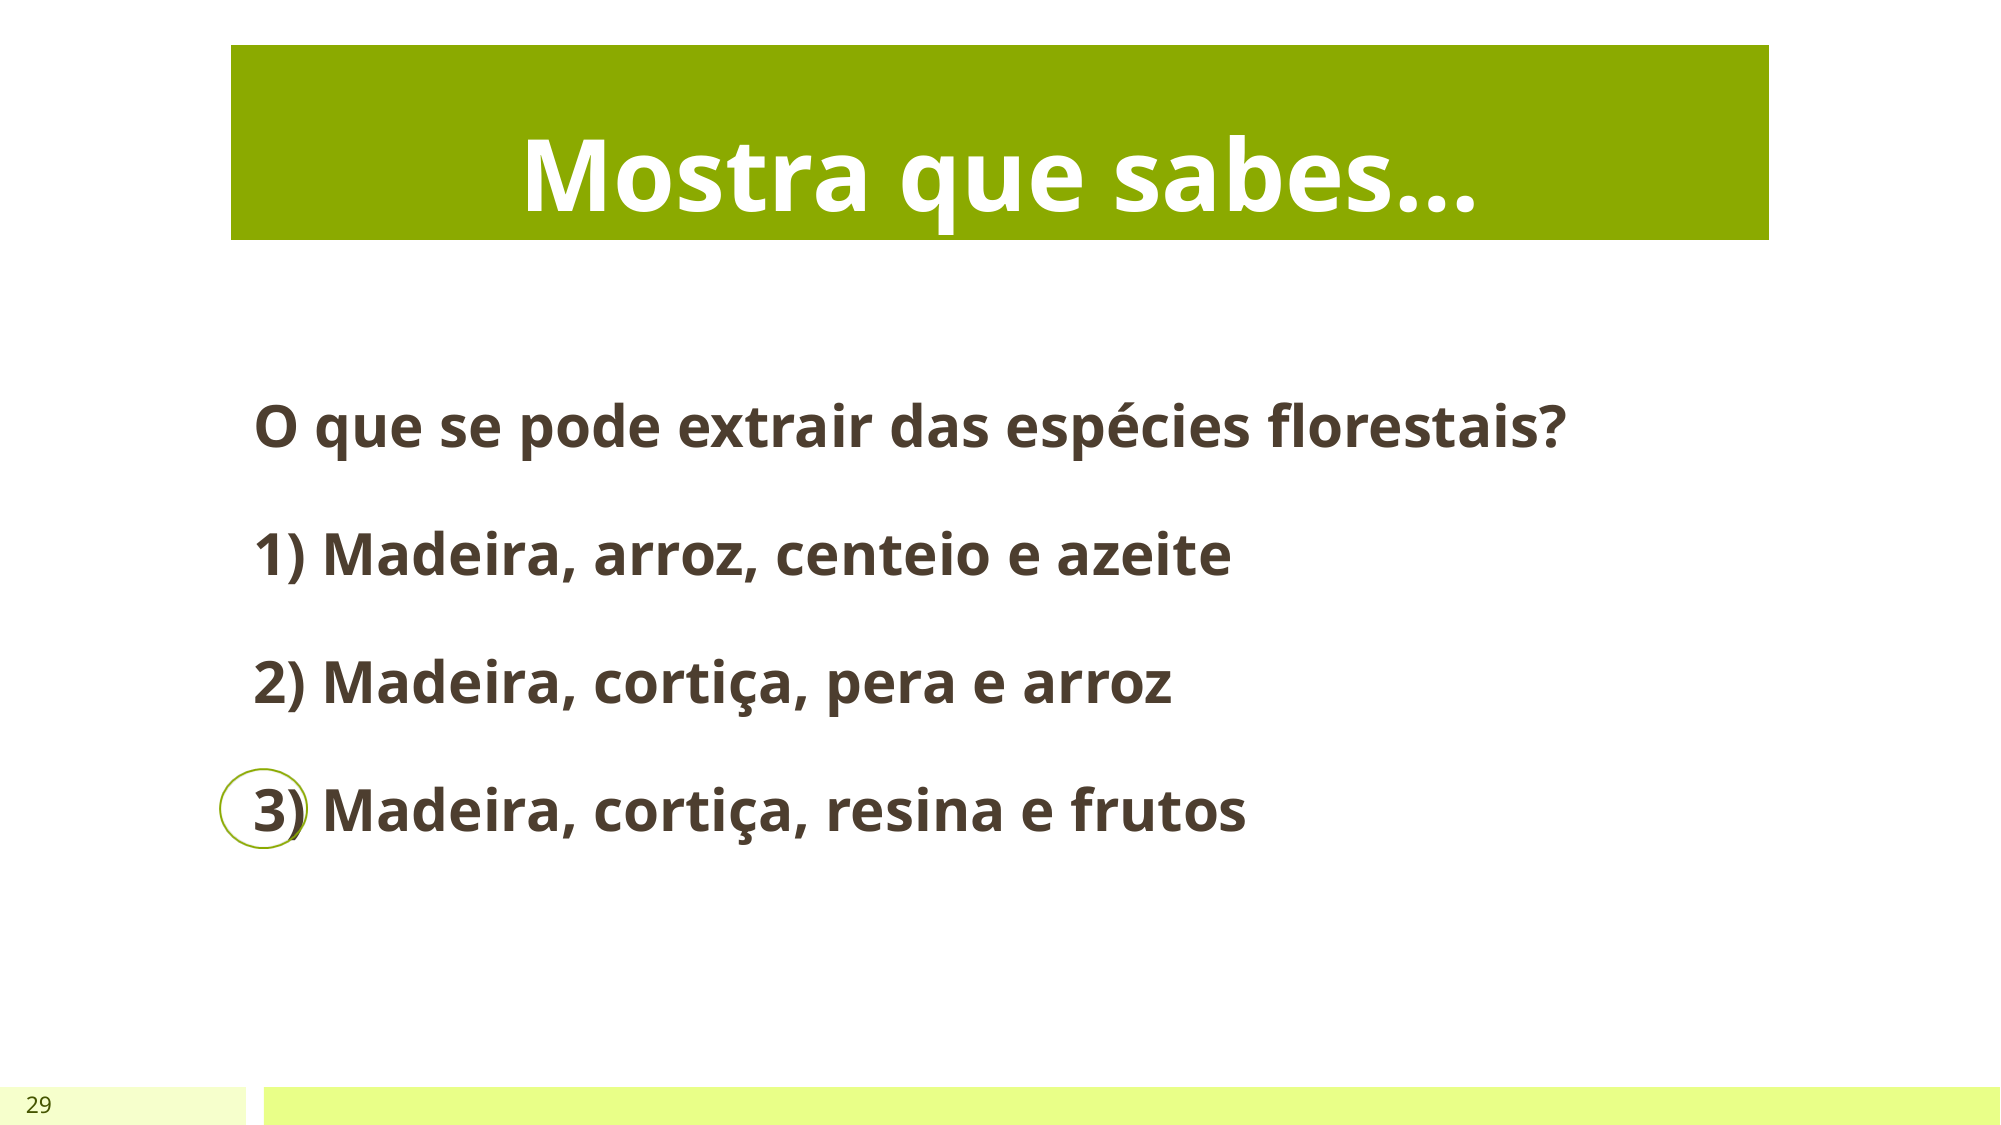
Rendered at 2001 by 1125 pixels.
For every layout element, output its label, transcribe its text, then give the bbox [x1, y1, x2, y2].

picture [219, 768, 308, 849]
title Mostra que sabes… [231, 45, 1769, 240]
list O que se pode extrair das espécies florestais? 1) Madeira, arroz, centeio e azeite 2) Madeira, cortiça, pera e arroz 3) Madeira, cortiça, resina e frutos [238, 347, 1776, 917]
slide_number 29 [0, 1087, 68, 1125]
